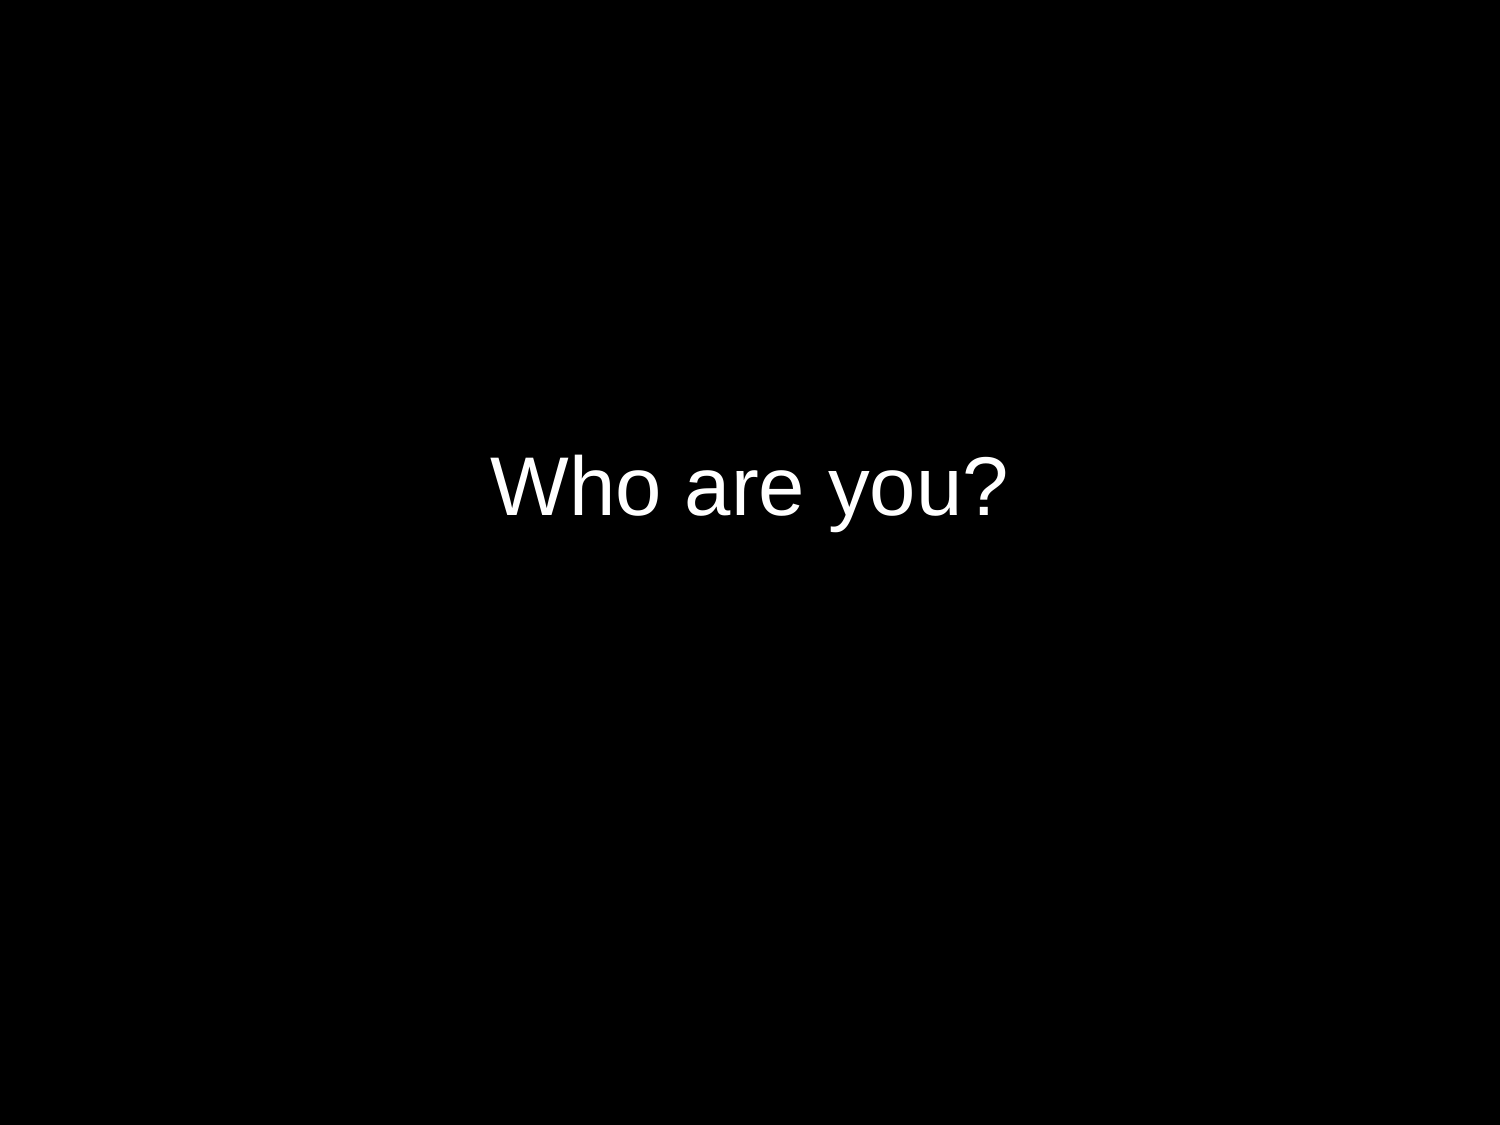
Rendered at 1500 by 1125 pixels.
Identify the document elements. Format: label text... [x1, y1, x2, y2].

list Who are you? [75, 425, 1425, 1005]
